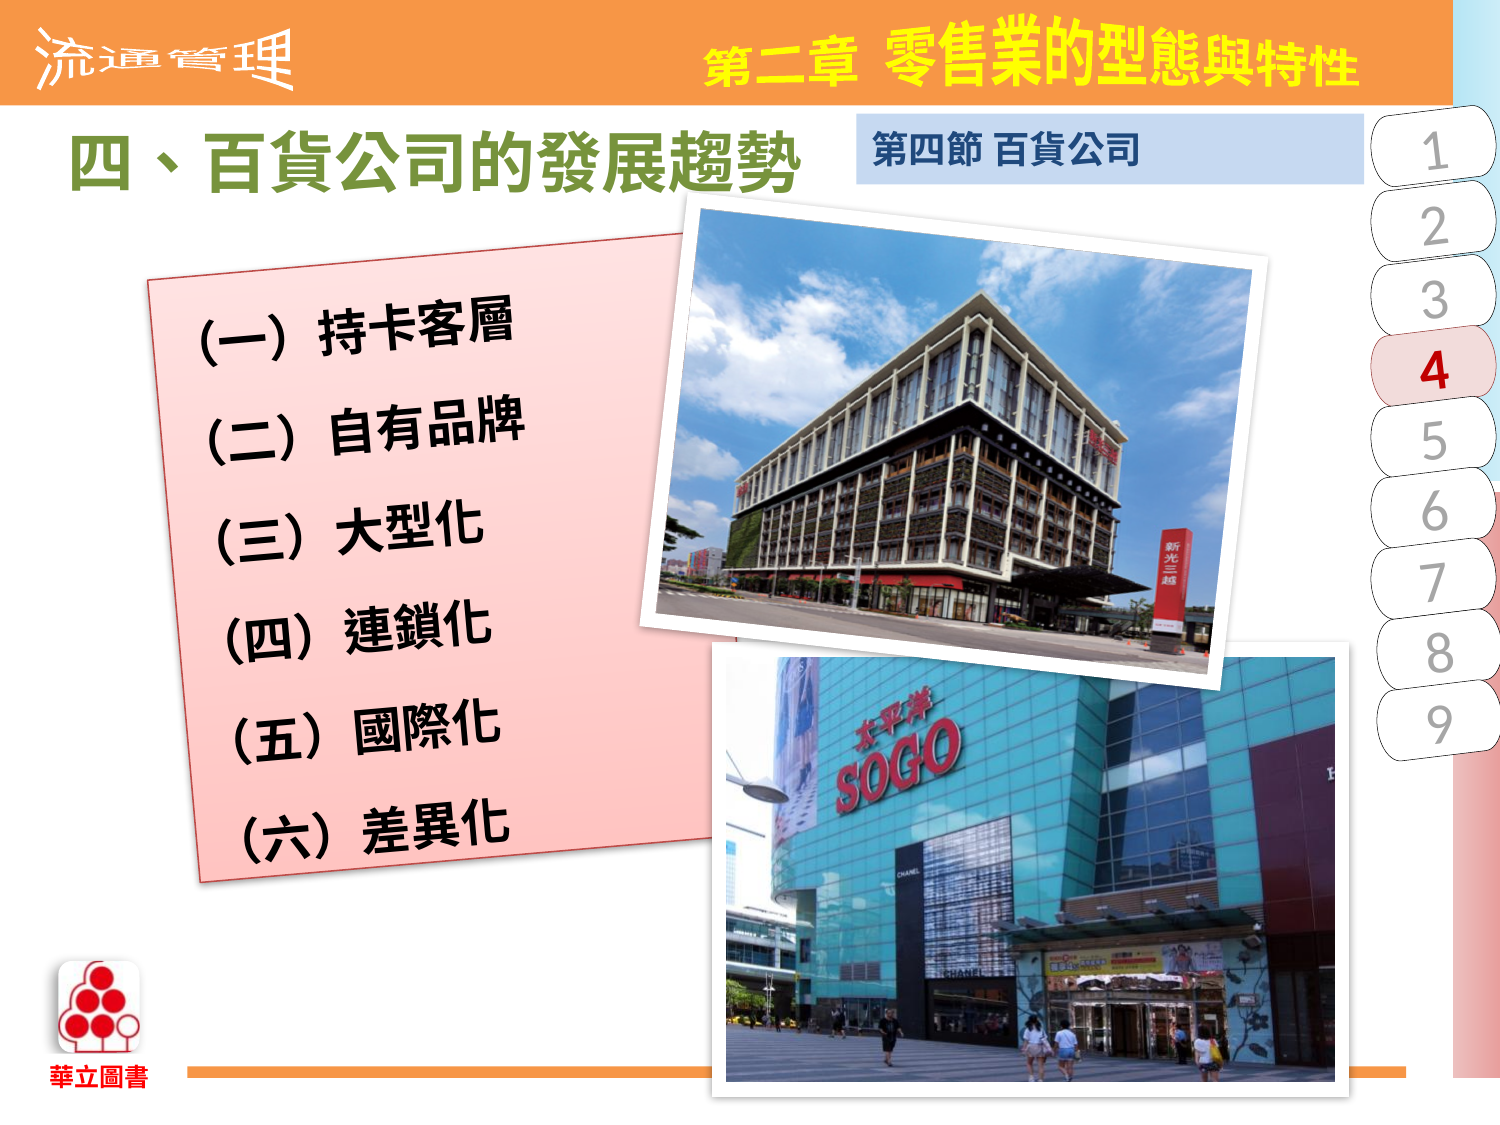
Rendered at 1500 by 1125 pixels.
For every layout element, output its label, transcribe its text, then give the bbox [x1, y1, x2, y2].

text_box 四、百貨公司的發展趨勢 [53, 113, 1442, 209]
picture [58, 960, 140, 1053]
text_box （一）持卡客層 （二）自有品牌 （三）大型化 （四）連鎖化 （五）國際化 （六）差異化 [146, 232, 706, 884]
picture [657, 209, 1335, 1083]
